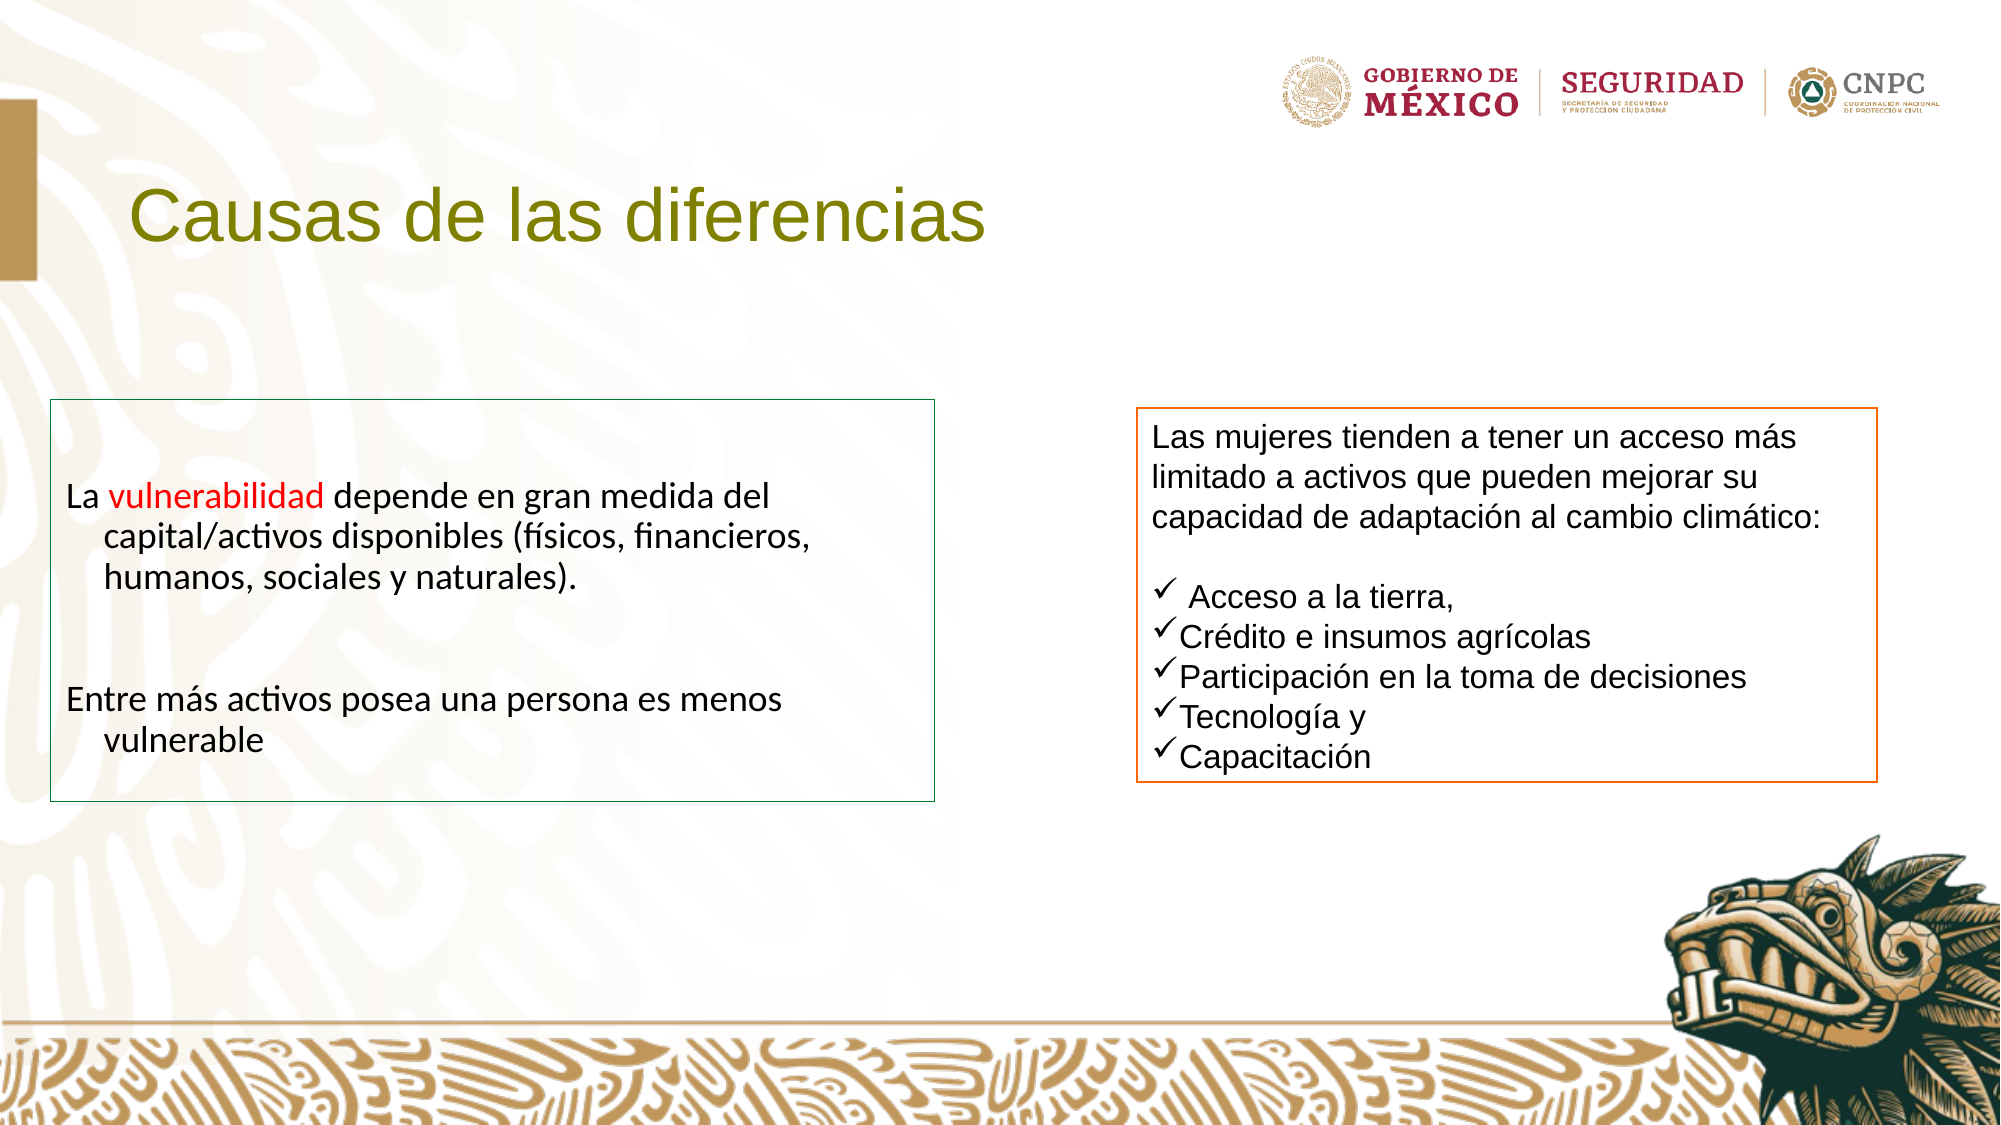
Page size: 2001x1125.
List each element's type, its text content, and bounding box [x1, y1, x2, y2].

text_box Causas de las diferencias [113, 158, 1940, 268]
list La vulnerabilidad depende en gran medida del capital/activos disponibles (físicos, financieros, humanos, sociales y naturales). Entre más activos posea una persona es menos vulnerable [50, 399, 935, 802]
text_box Las mujeres tienden a tener un acceso más limitado a activos que pueden mejorar su capacidad de adaptación al cambio climático: Acceso a la tierra, Crédito e insumos agrícolas Participación en la toma de decisiones Tecnología y Capacitación [1136, 408, 1878, 783]
picture [0, 0, 2001, 1125]
